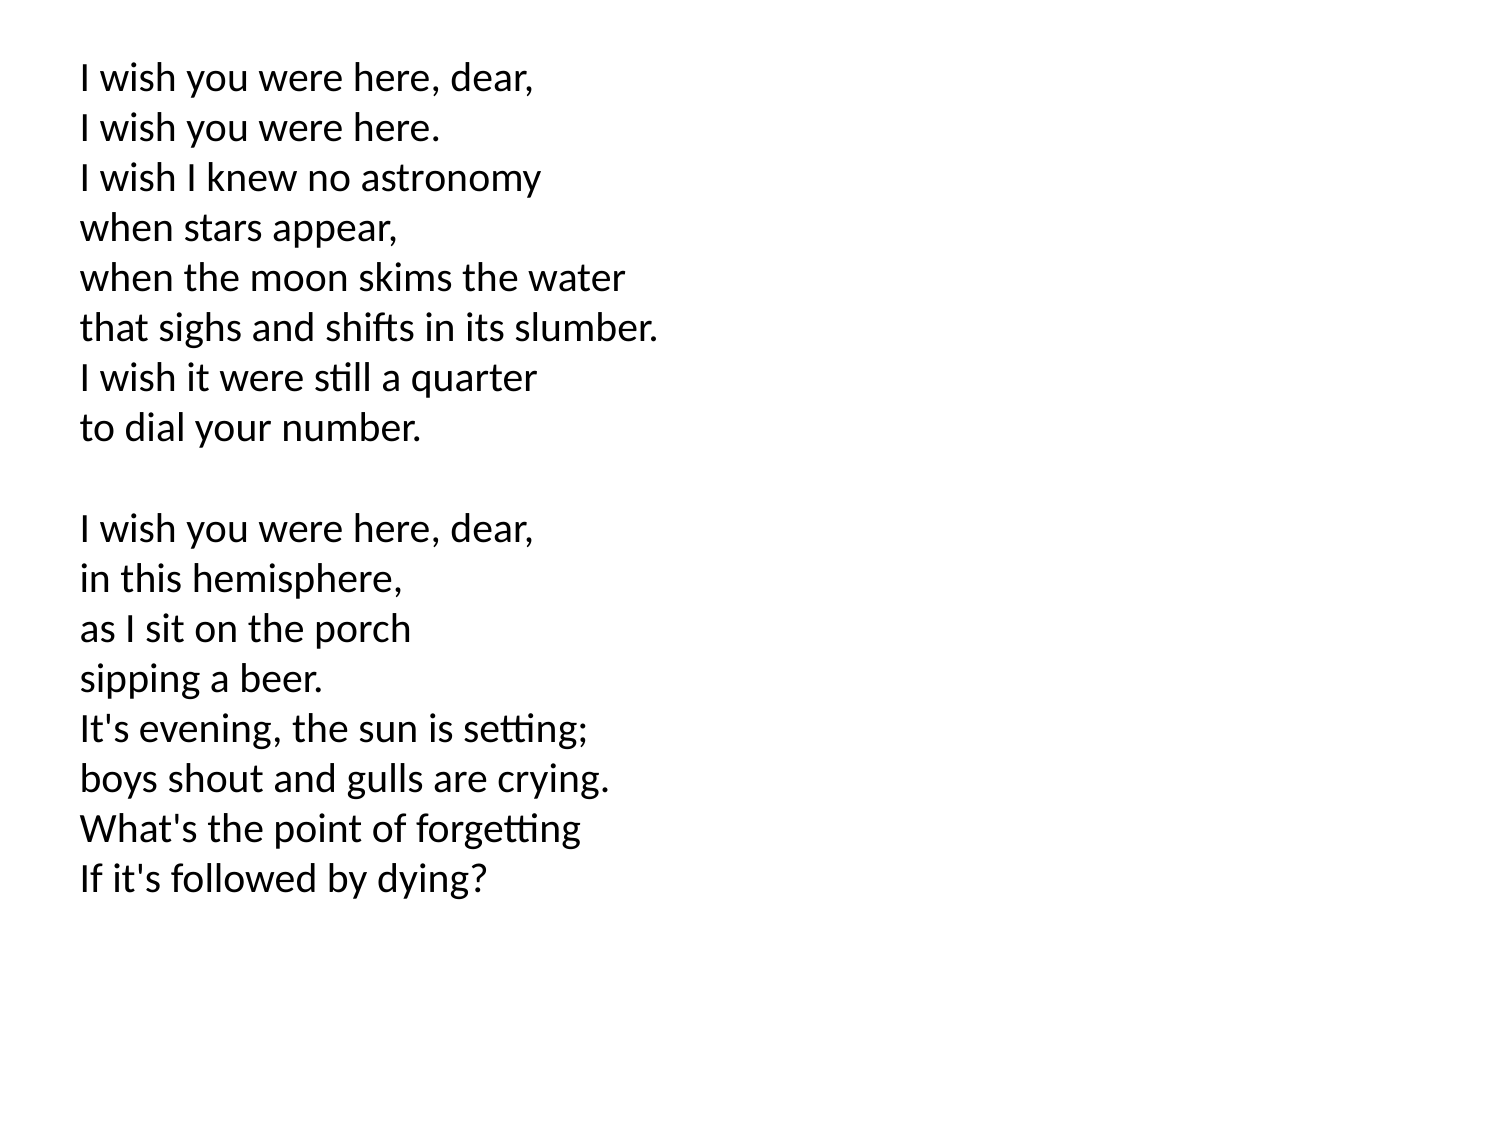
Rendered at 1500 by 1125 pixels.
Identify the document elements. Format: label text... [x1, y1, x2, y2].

text_box I wish you were here, dear, I wish you were here. I wish I knew no astronomy when stars appear, when the moon skims the water that sighs and shifts in its slumber. I wish it were still a quarter to dial your number. I wish you were here, dear, in this hemisphere, as I sit on the porch sipping a beer. It's evening, the sun is setting; boys shout and gulls are crying. What's the point of forgetting If it's followed by dying? [64, 42, 1125, 908]
